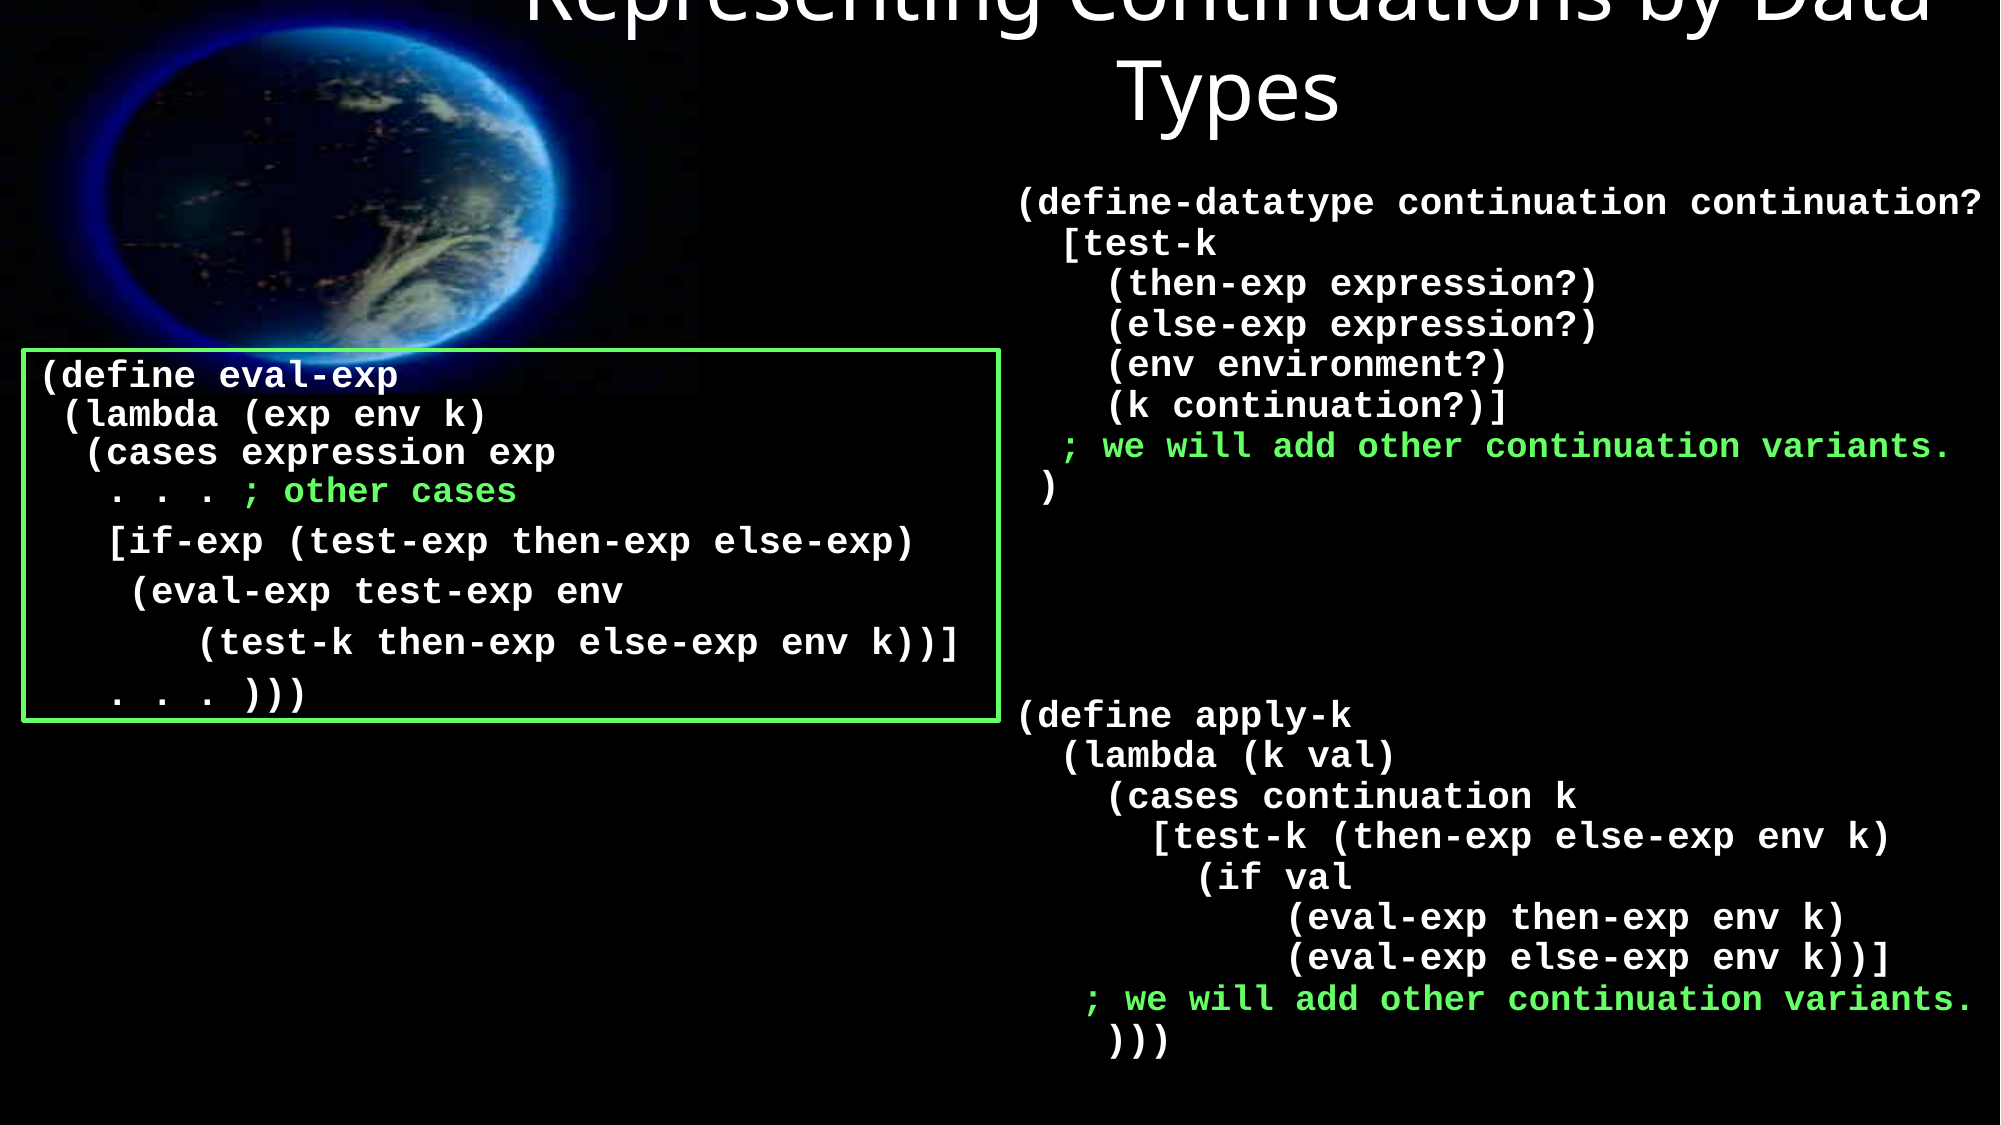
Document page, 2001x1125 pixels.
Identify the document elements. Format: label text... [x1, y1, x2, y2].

title Representing Continuations by Data Types [491, 0, 1967, 176]
text_box (define eval-exp (lambda (exp env k) (cases expression exp . . . ; other cases [if-exp (test-exp then-exp else-exp) (eval-exp test-exp env (test-k then-exp else-exp env k))] . . . ))) [23, 349, 999, 721]
list (define-datatype continuation continuation? [test-k (then-exp expression?) (else-exp expression?) (env environment?) (k continuation?)] ; we will add other continuation variants. ) (define apply-k (lambda (k val) (cases continuation k [test-k (then-exp else-exp env k) (if val (eval-exp then-exp env k) (eval-exp else-exp env k))] ; we will add other continuation variants. ))) [999, 174, 2000, 1101]
picture [0, 0, 700, 394]
